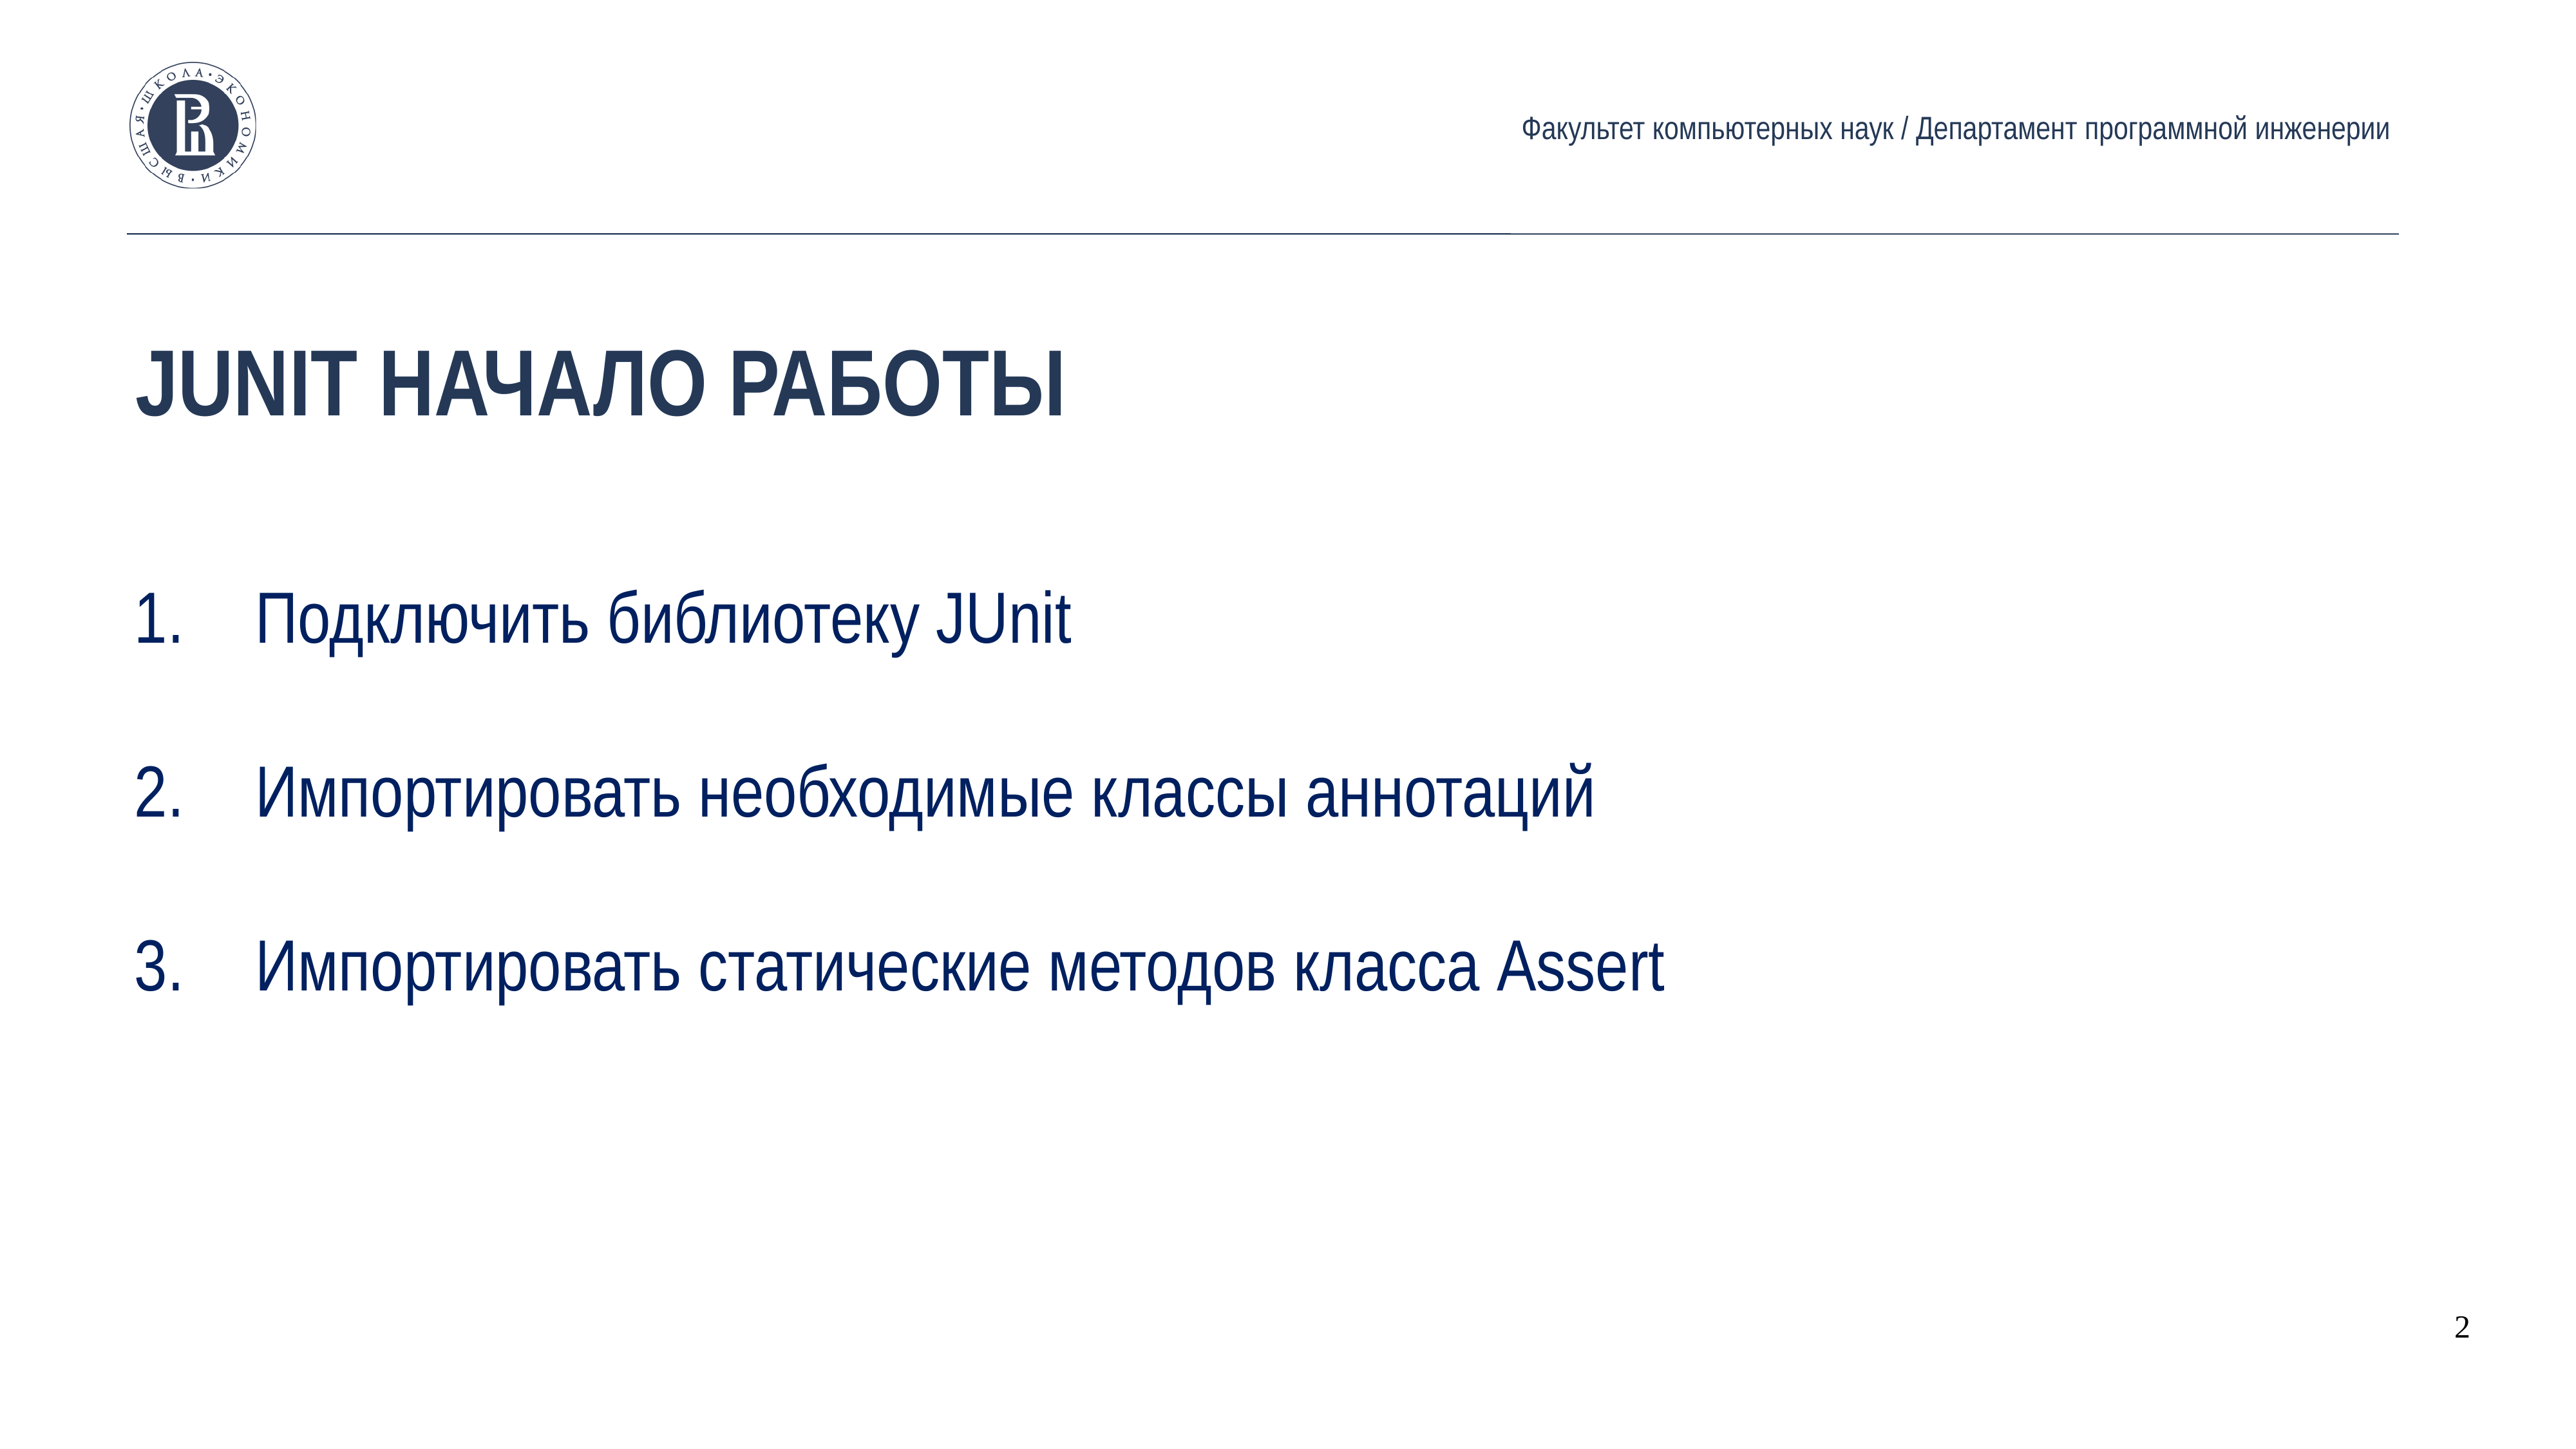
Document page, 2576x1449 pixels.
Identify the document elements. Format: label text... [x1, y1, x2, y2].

text_box Факультет компьютерных наук / Департамент программной инженерии [1198, 100, 2399, 154]
text_box JUnit начало работы [128, 314, 2391, 475]
text_box Подключить библиотеку JUnit Импортировать необходимые классы аннотаций Импортировать статические методов класса Assert [127, 475, 2399, 1364]
text_box <номер> [2445, 1301, 2576, 1347]
picture [129, 61, 257, 189]
